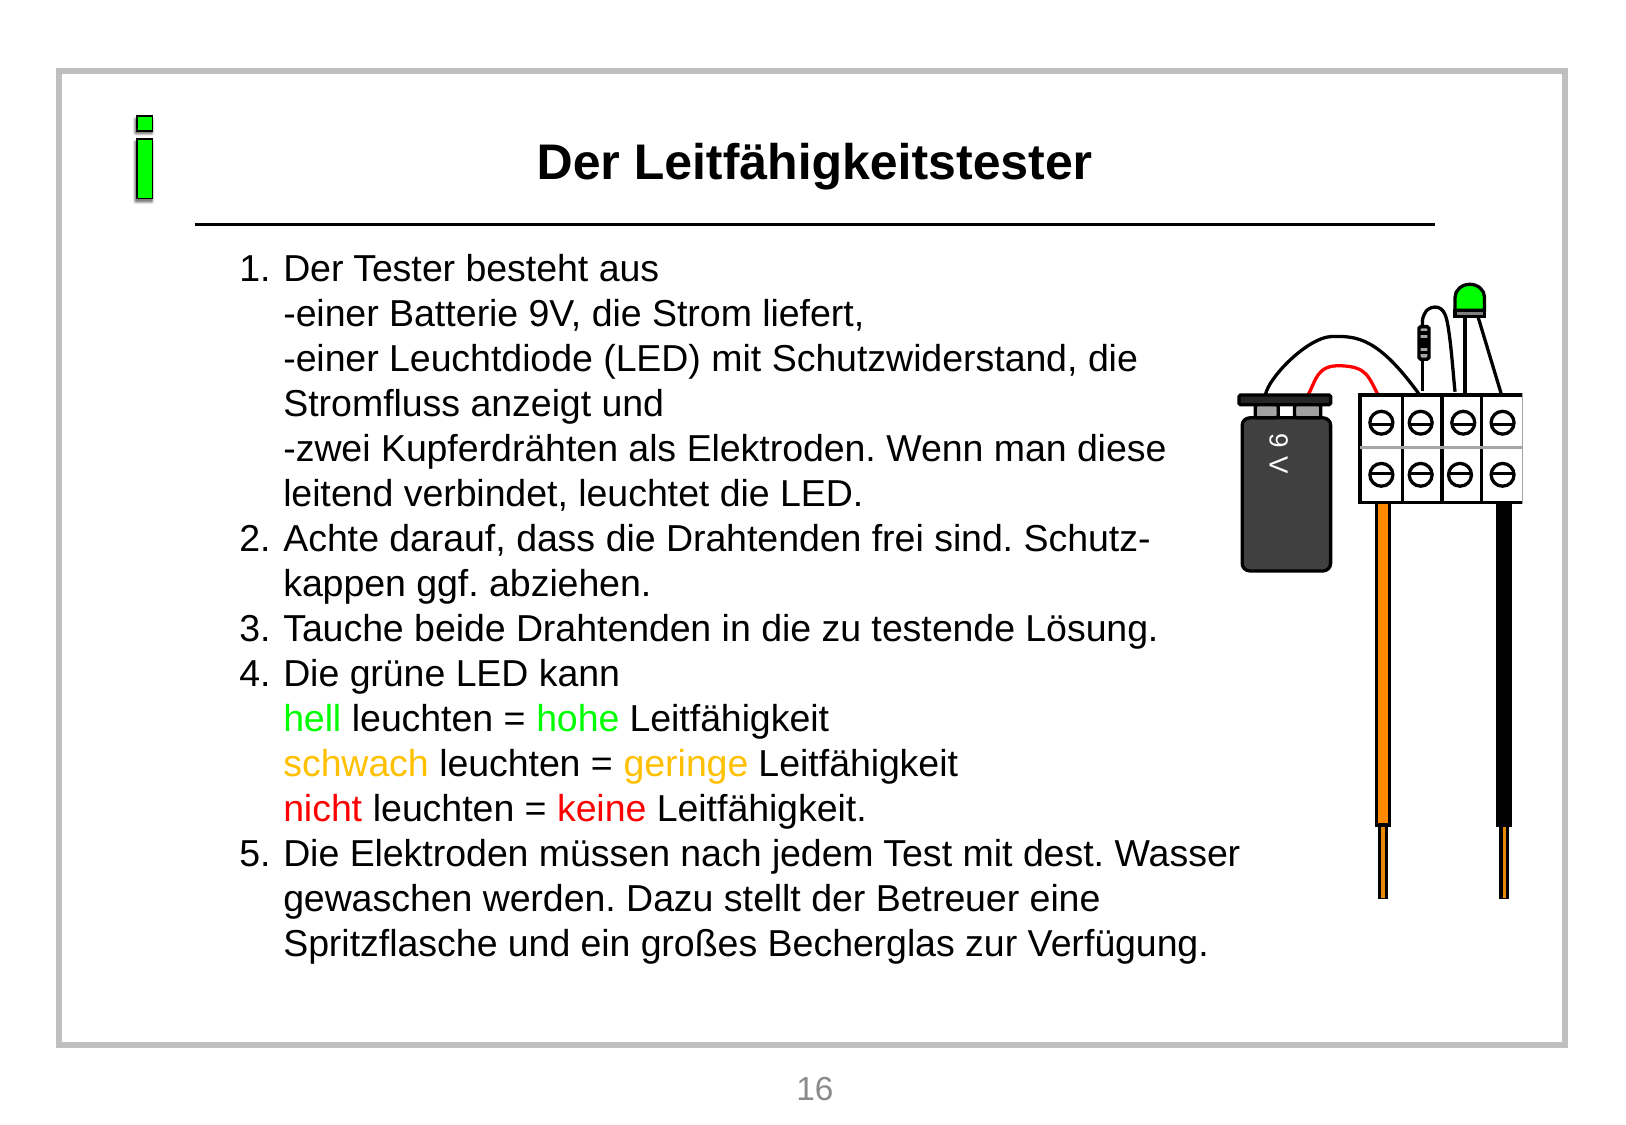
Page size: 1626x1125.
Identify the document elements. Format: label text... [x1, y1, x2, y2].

list Der Tester besteht aus -einer Batterie 9V, die Strom liefert, -einer Leuchtdiode (LED) mit Schutzwiderstand, die Stromfluss anzeigt und -zwei Kupferdrähten als Elektroden. Wenn man diese leitend verbindet, leuchtet die LED. Achte darauf, dass die Drahtenden frei sind. Schutz-kappen ggf. abziehen. Tauche beide Drahtenden in die zu testende Lösung. Die grüne LED kann hell leuchten = hohe Leitfähigkeit schwach leuchten = geringe Leitfähigkeit nicht leuchten = keine Leitfähigkeit. Die Elektroden müssen nach jedem Test mit dest. Wasser gewaschen werden. Dazu stellt der Betreuer eine Spritzflasche und ein großes Becherglas zur Verfügung. [224, 236, 1259, 945]
picture [1237, 282, 1523, 899]
title Der Leitfähigkeitstester [224, 100, 1406, 219]
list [100, 82, 189, 231]
slide_number 16 [631, 1057, 998, 1117]
